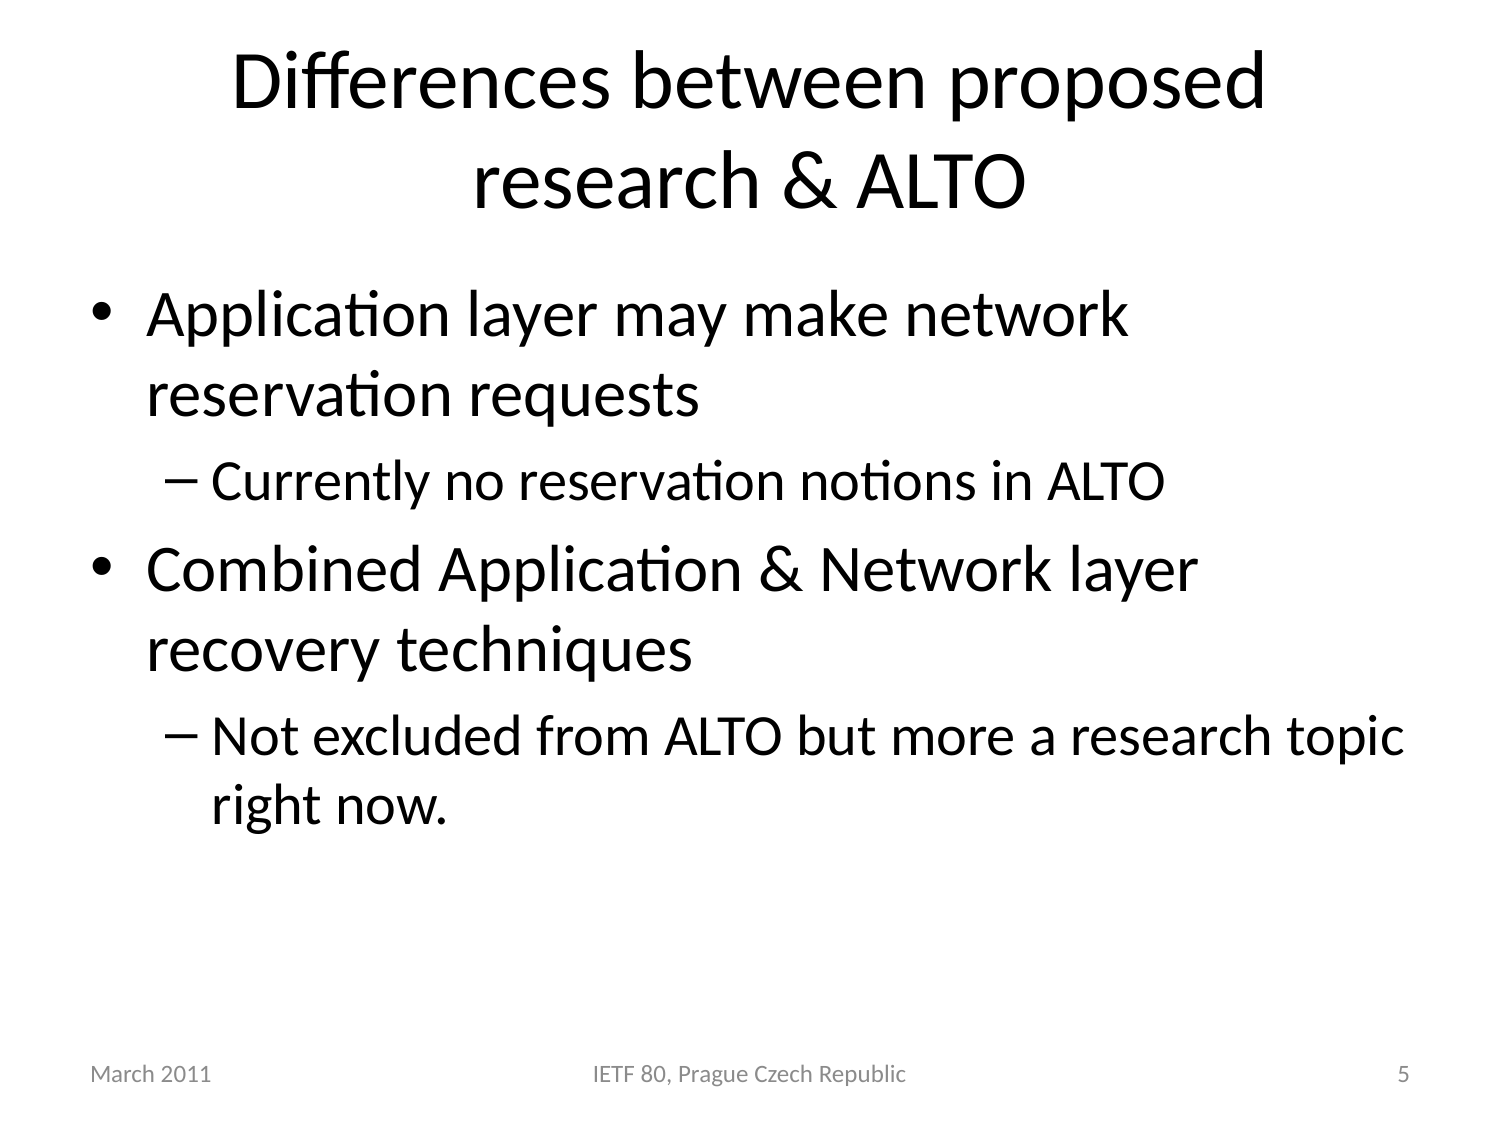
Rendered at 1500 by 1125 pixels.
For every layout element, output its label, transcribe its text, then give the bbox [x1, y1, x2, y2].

title Differences between proposed research & ALTO [74, 87, 1426, 262]
slide_number 5 [1074, 1042, 1425, 1103]
footer IETF 80, Prague Czech Republic [512, 1042, 988, 1103]
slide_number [75, 1042, 425, 1103]
list Application layer may make network reservation requests Currently no reservation notions in ALTO Combined Application & Network layer recovery techniques Not excluded from ALTO but more a research topic right now. [74, 262, 1426, 1006]
